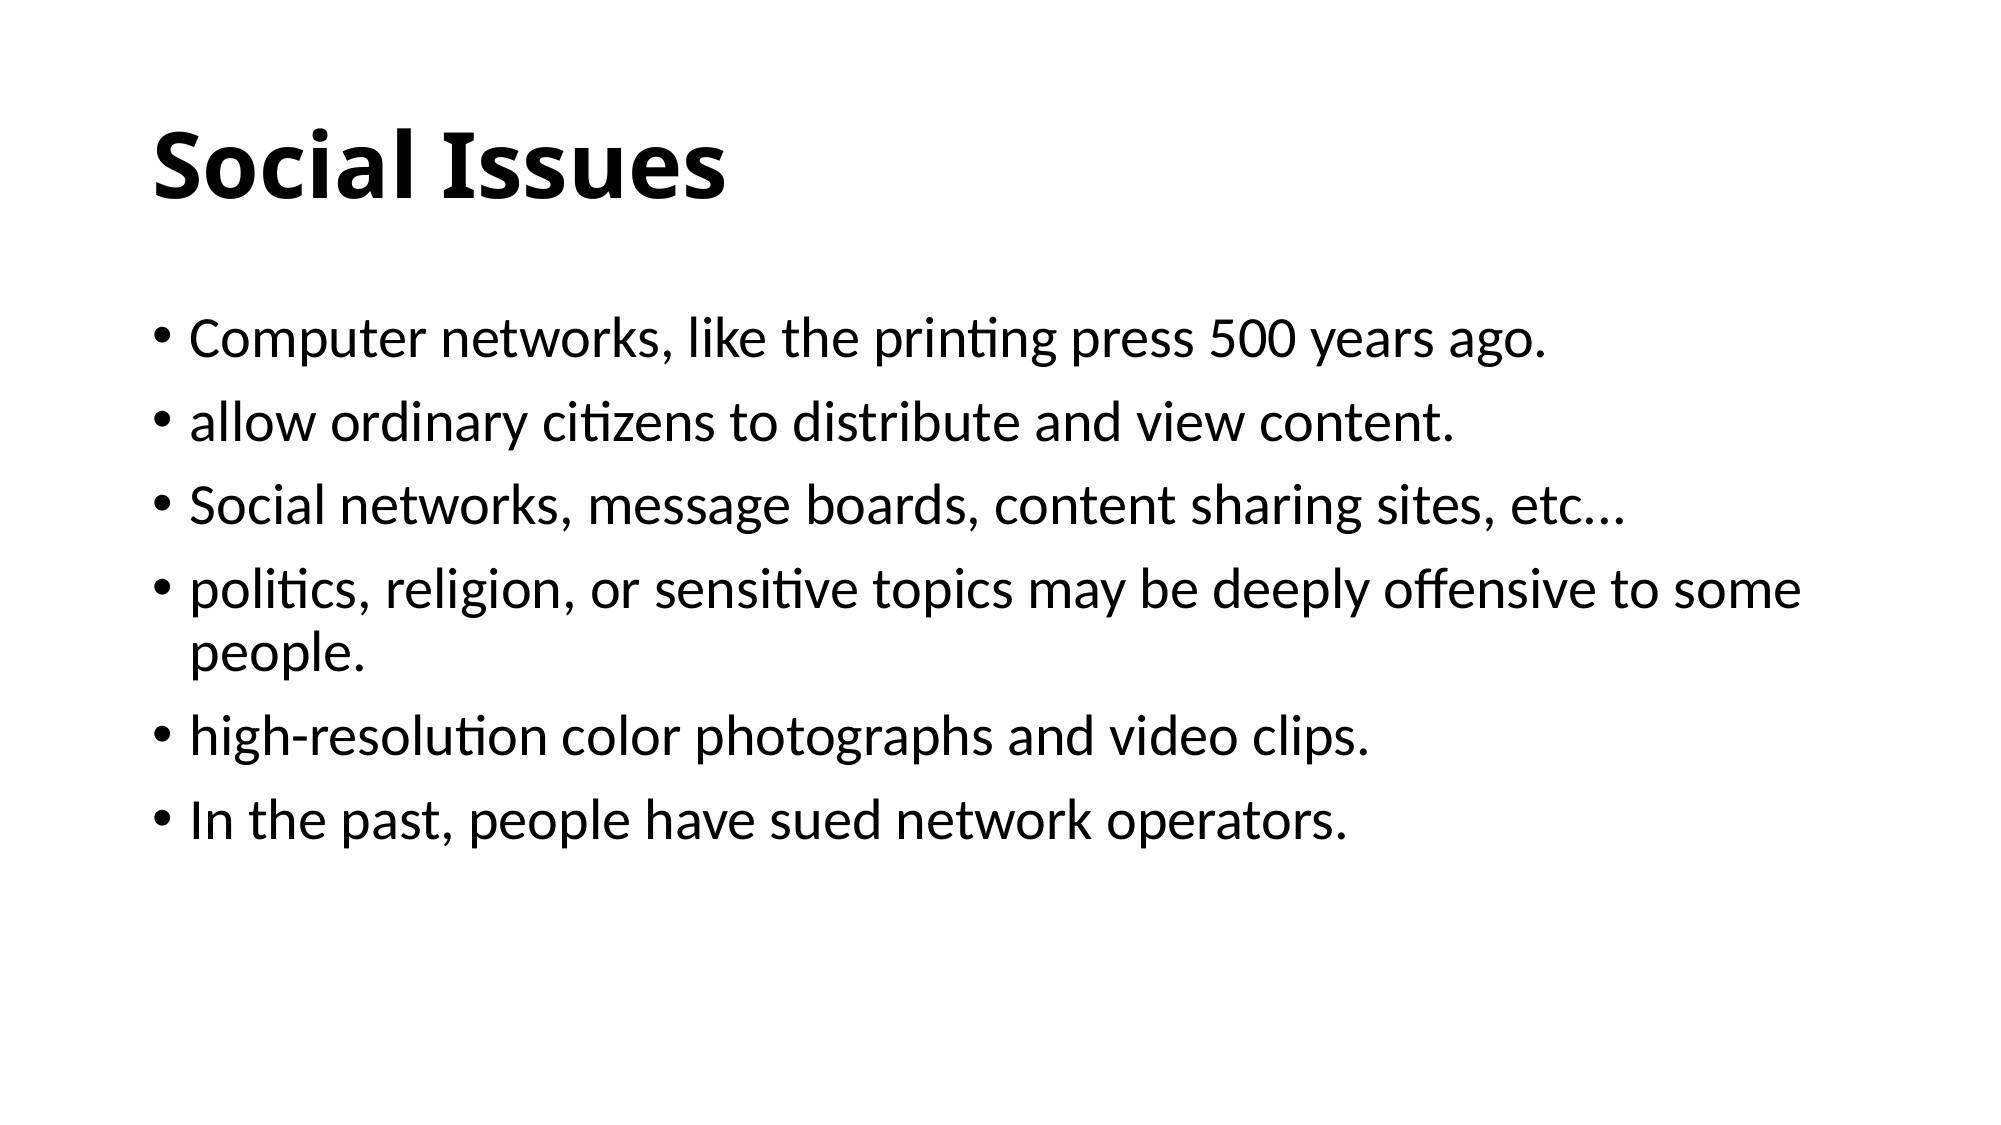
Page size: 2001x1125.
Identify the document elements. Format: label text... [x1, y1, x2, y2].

list Computer networks, like the printing press 500 years ago. allow ordinary citizens to distribute and view content. Social networks, message boards, content sharing sites, etc... politics, religion, or sensitive topics may be deeply offensive to some people. high-resolution color photographs and video clips. In the past, people have sued network operators. [137, 299, 1863, 1014]
title Social Issues [137, 59, 1863, 278]
